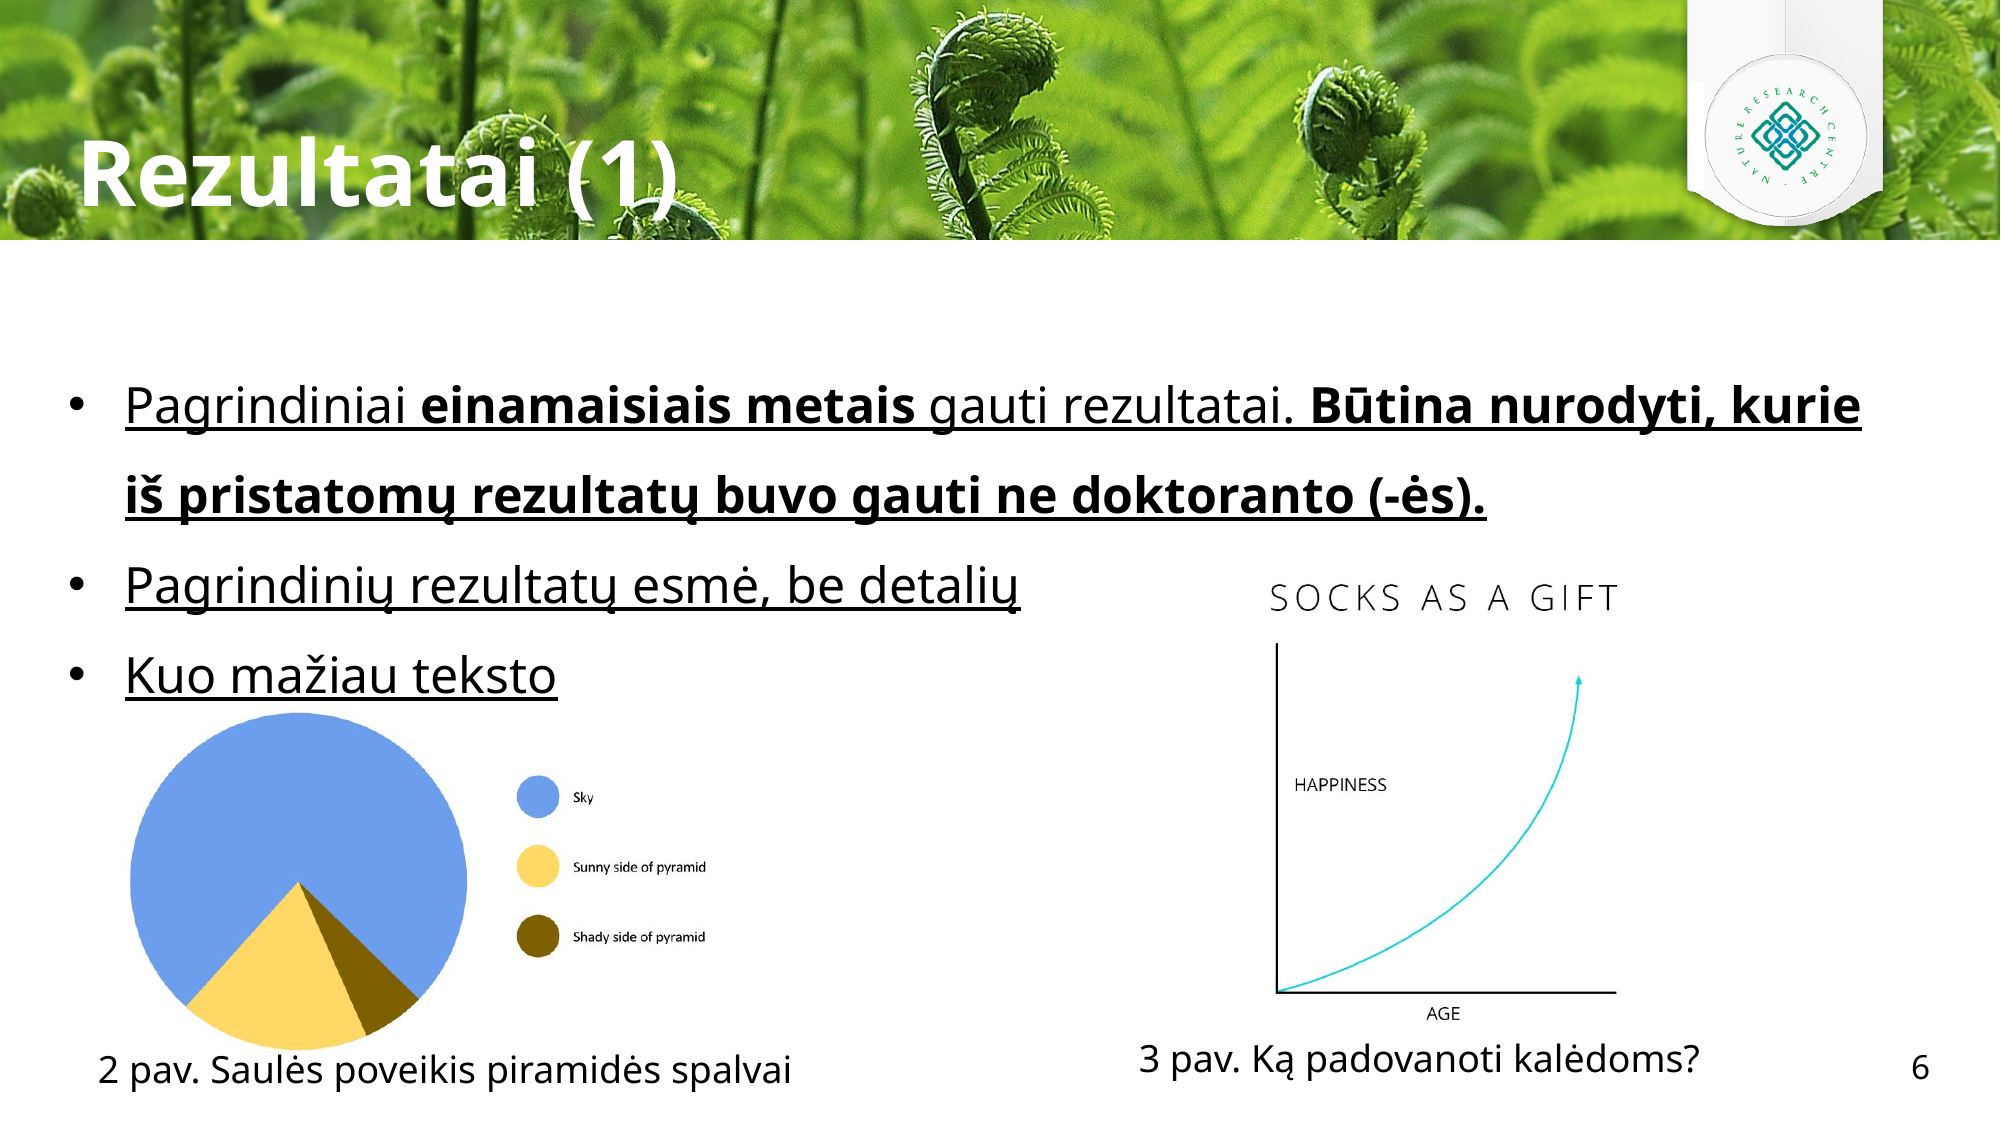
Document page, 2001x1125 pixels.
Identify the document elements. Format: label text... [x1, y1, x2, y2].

text_box 3 pav. Ką padovanoti kalėdoms? [1123, 1027, 1762, 1088]
picture [0, 0, 2000, 240]
picture [122, 704, 751, 1058]
picture [1197, 553, 1689, 1045]
slide_number 6 [1495, 1038, 1945, 1099]
text_box Rezultatai (1) [61, 111, 1787, 242]
text_box Pagrindiniai einamaisiais metais gauti rezultatai. Būtina nurodyti, kurie iš pristatomų rezultatų buvo gauti ne doktoranto (-ės). Pagrindinių rezultatų esmė, be detalių Kuo mažiau teksto [53, 336, 1902, 801]
text_box 2 pav. Saulės poveikis piramidės spalvai [83, 1038, 842, 1099]
